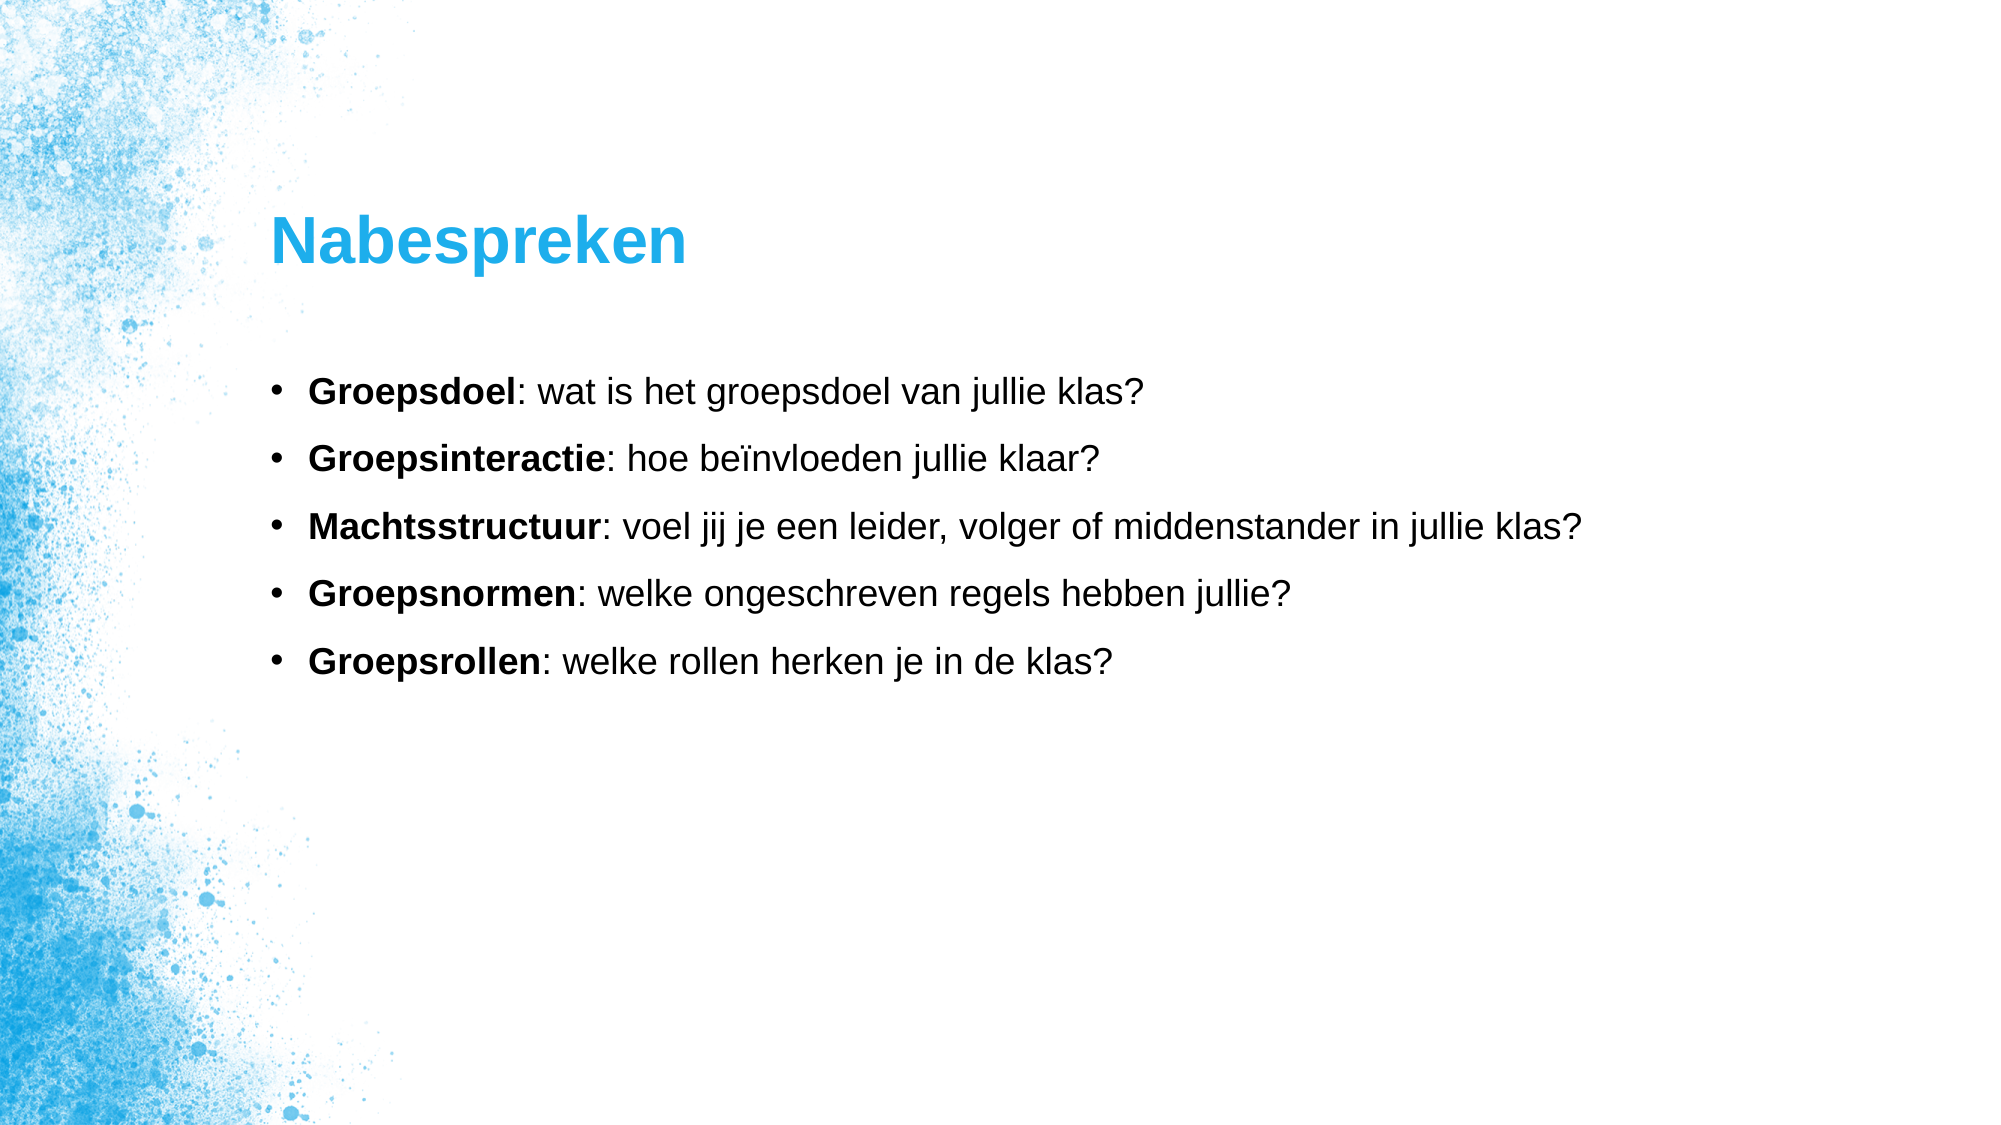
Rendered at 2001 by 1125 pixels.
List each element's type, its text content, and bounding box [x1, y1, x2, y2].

title Nabespreken [270, 59, 1863, 278]
list Groepsdoel: wat is het groepsdoel van jullie klas? Groepsinteractie: hoe beïnvloeden jullie klaar? Machtsstructuur: voel jij je een leider, volger of middenstander in jullie klas? Groepsnormen: welke ongeschreven regels hebben jullie? Groepsrollen: welke rollen herken je in de klas? [270, 299, 1675, 1014]
picture [0, 0, 415, 1125]
